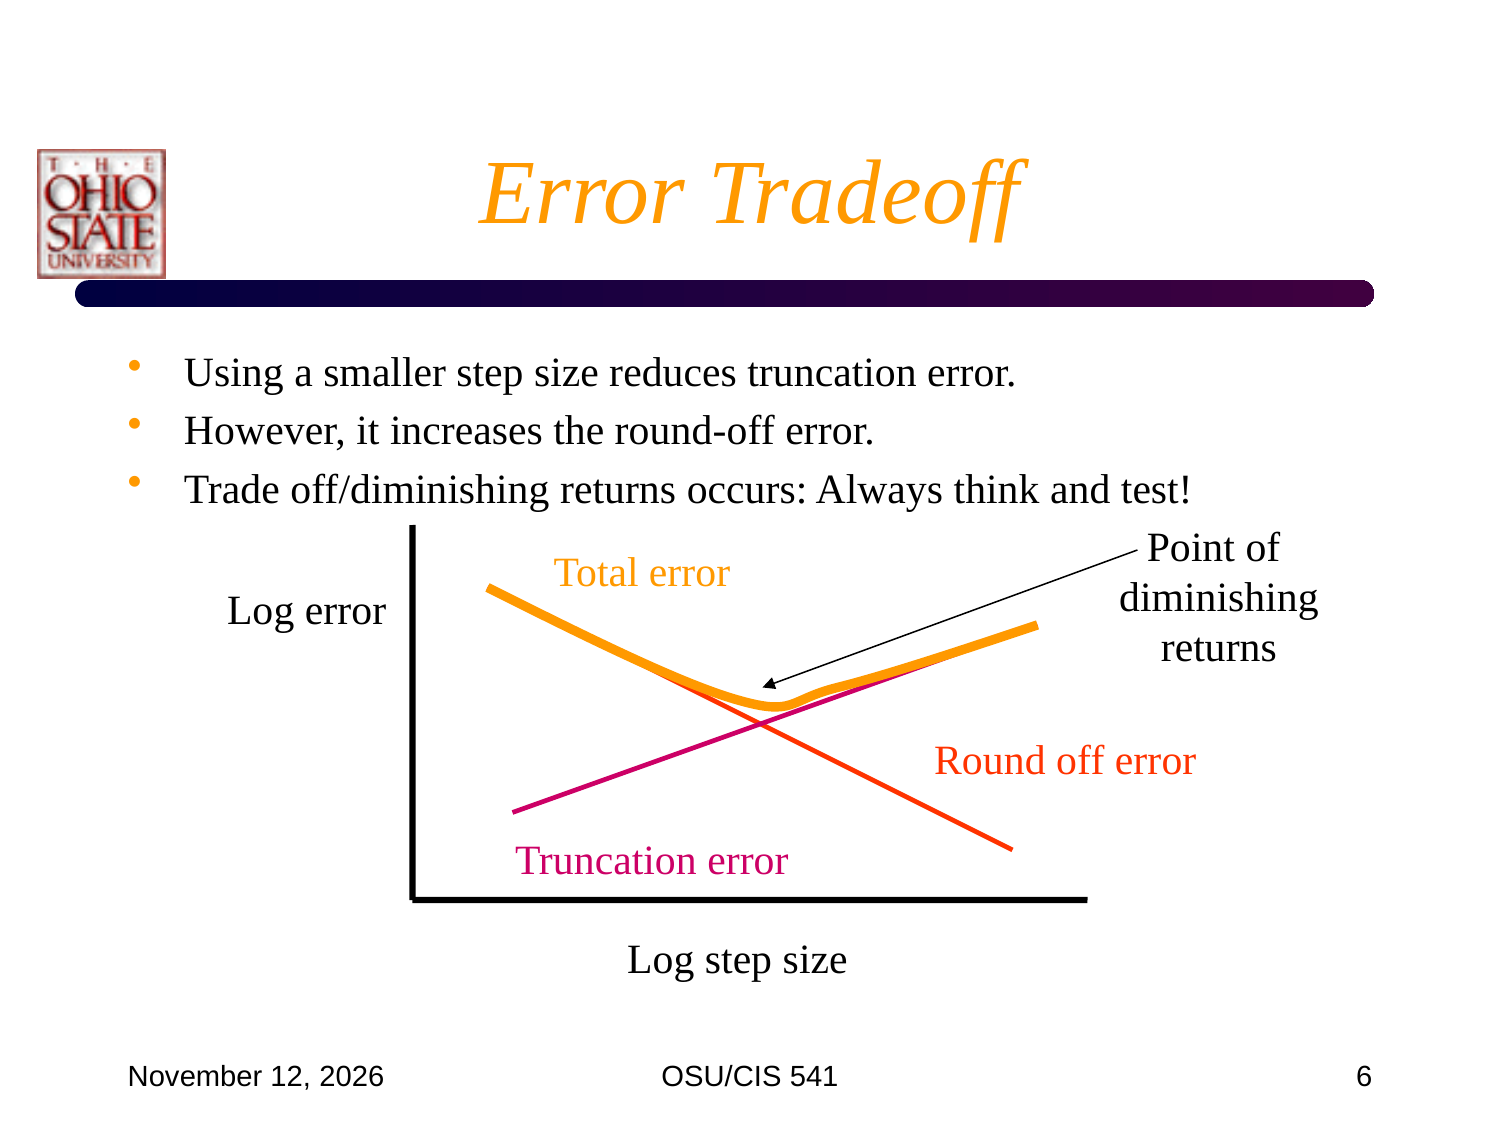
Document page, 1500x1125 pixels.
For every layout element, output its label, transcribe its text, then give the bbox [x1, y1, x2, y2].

text_box Truncation error [500, 825, 804, 890]
picture [37, 149, 166, 279]
text_box Round off error [919, 725, 1212, 790]
footer OSU/CIS 541 [512, 1037, 988, 1113]
list Using a smaller step size reduces truncation error. However, it increases the round-off error. Trade off/diminishing returns occurs: Always think and test! [112, 337, 1388, 1013]
text_box [487, 587, 1038, 707]
text_box Total error [538, 537, 746, 603]
text_box Log error [212, 575, 402, 640]
slide_number 6 [1074, 1037, 1388, 1113]
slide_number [112, 1037, 426, 1113]
title Error Tradeoff [112, 62, 1388, 251]
text_box [762, 562, 1104, 689]
text_box Log step size [612, 924, 863, 990]
text_box Point of diminishing returns [1104, 512, 1334, 678]
